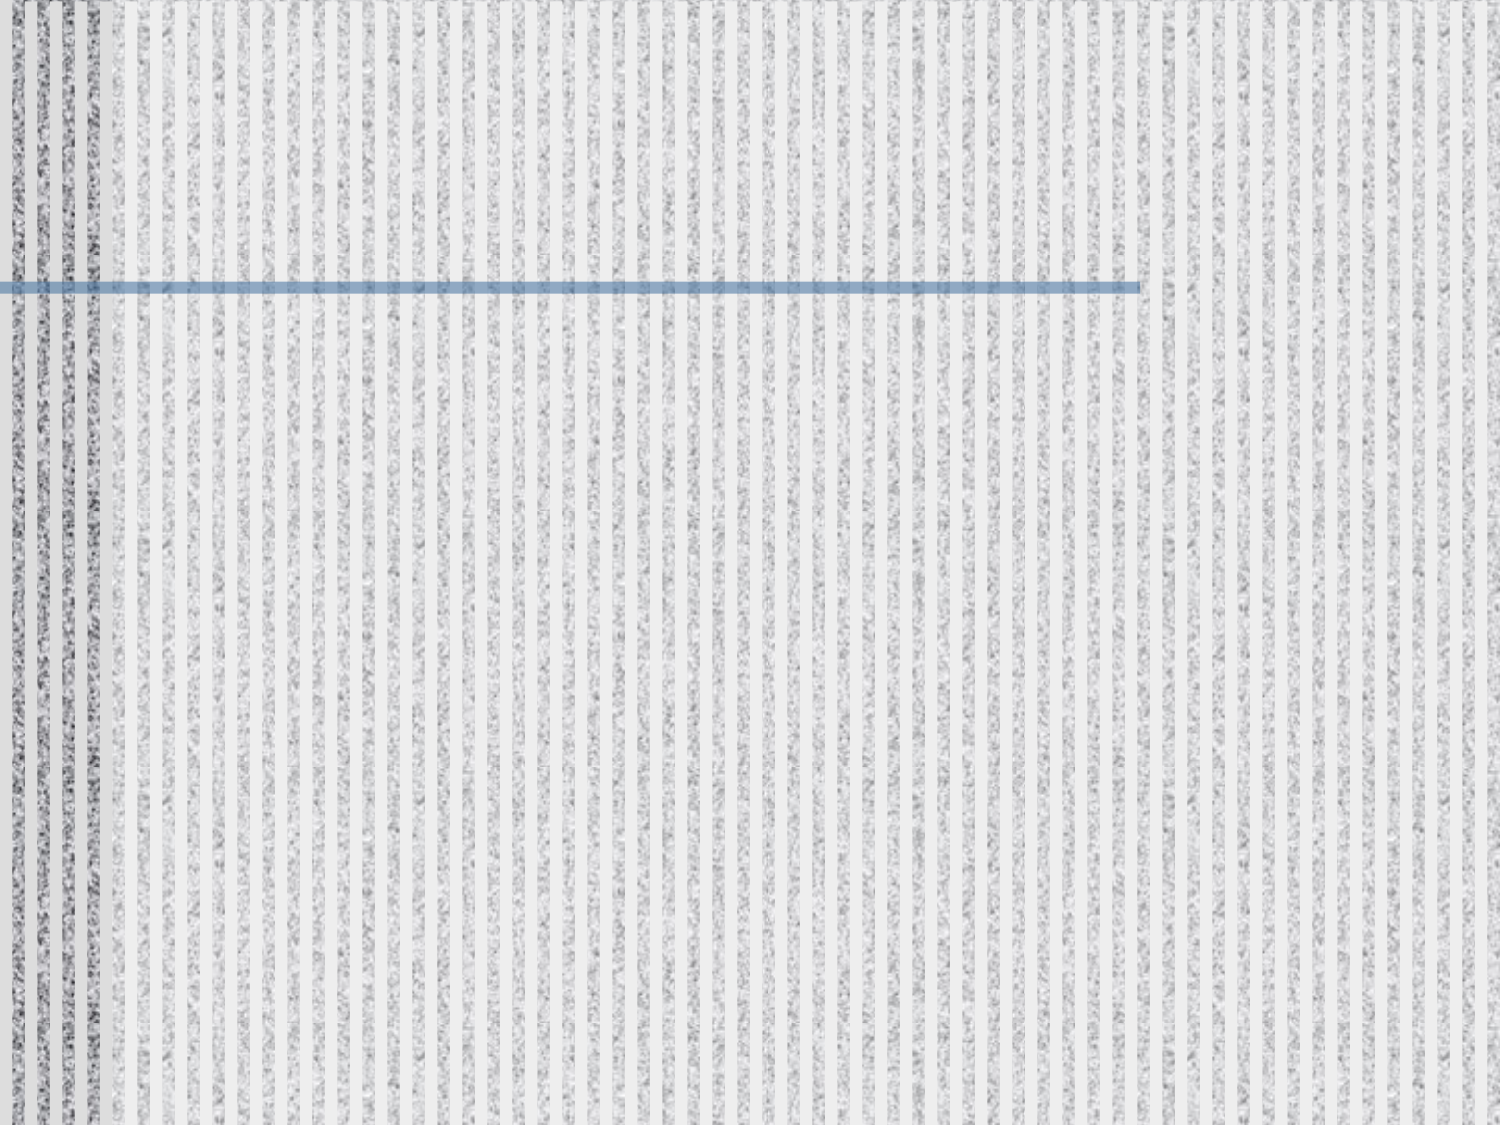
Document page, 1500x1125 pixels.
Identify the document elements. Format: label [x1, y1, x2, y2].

picture [13, 0, 112, 281]
picture [63, 294, 74, 1125]
picture [88, 294, 99, 1125]
picture [13, 294, 24, 1125]
picture [38, 294, 49, 1125]
